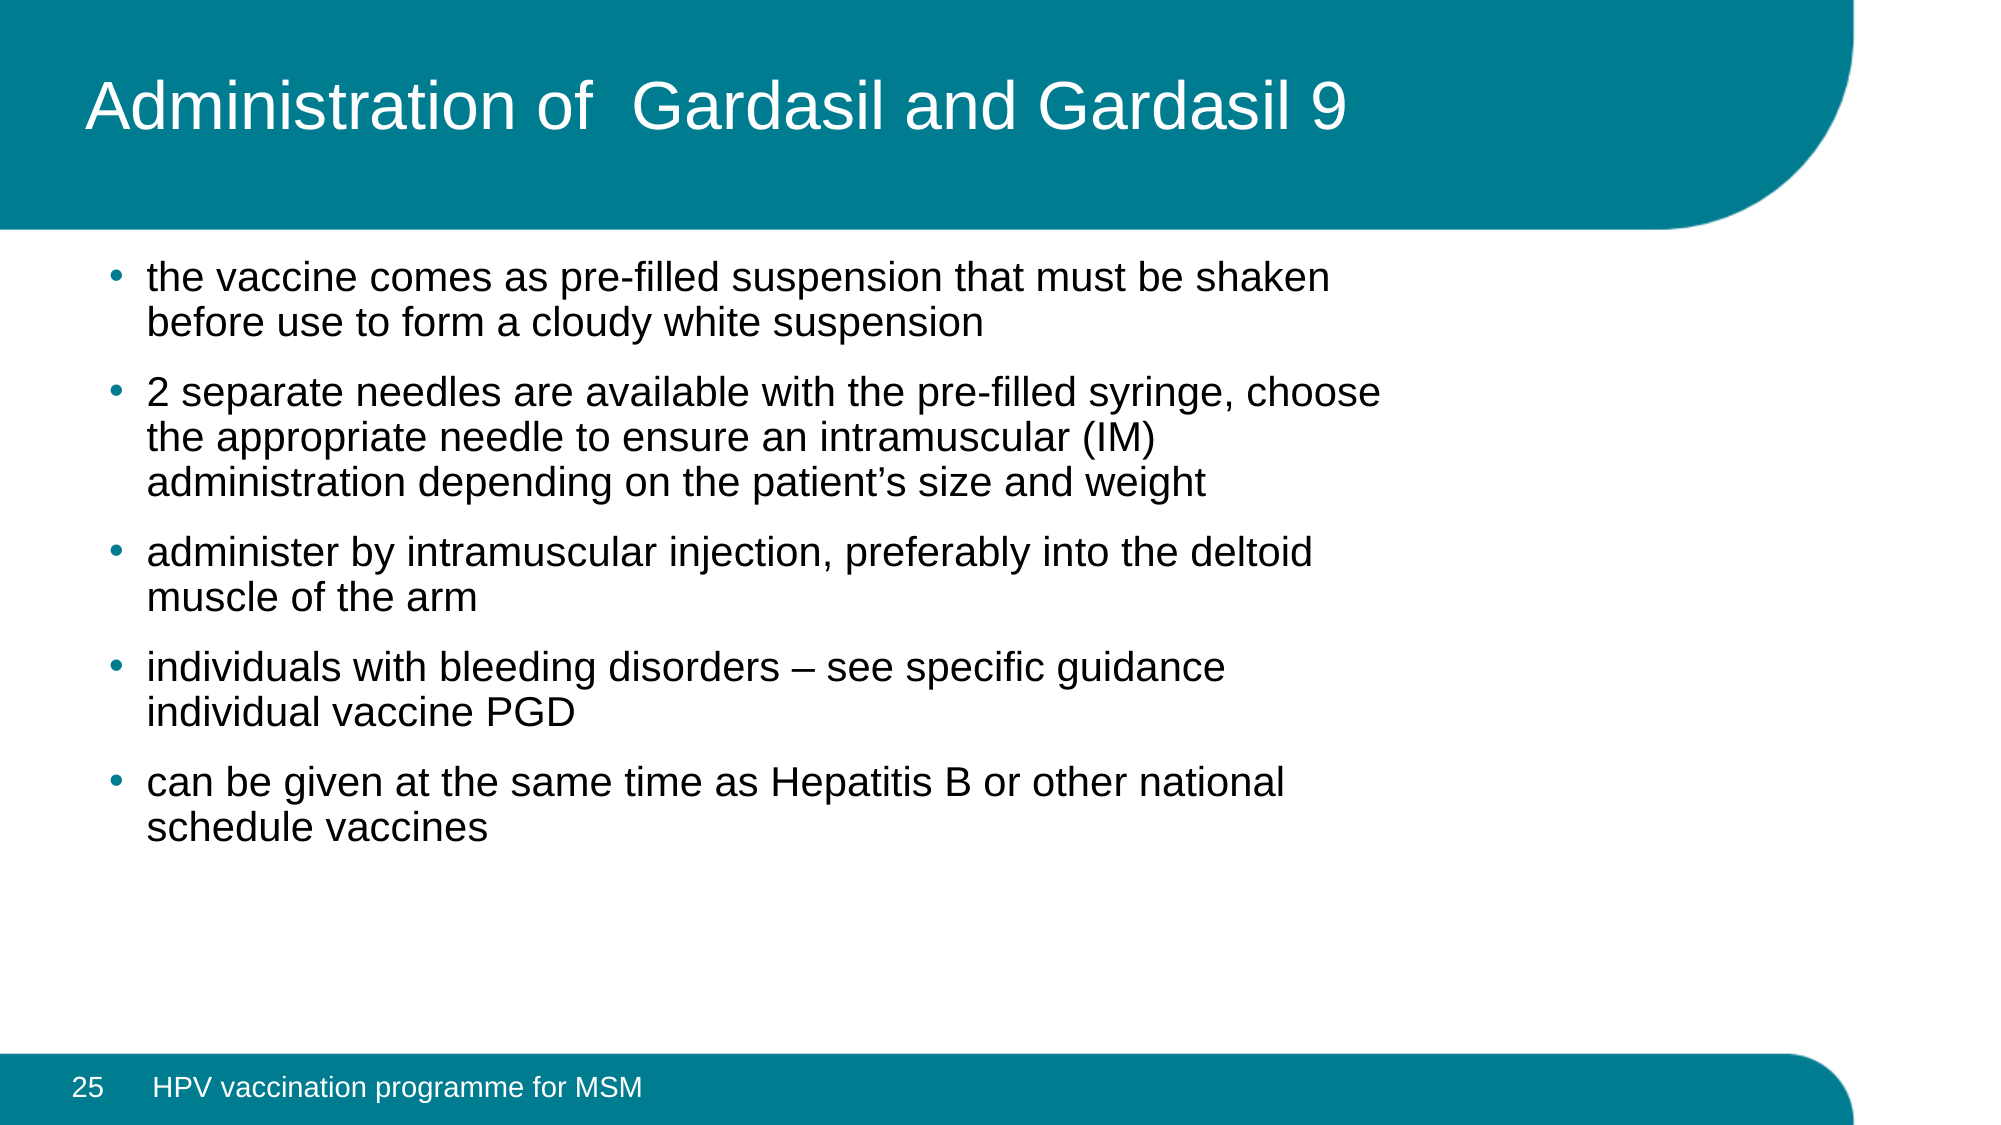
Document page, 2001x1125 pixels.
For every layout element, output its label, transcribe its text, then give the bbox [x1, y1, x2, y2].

list the vaccine comes as pre-filled suspension that must be shaken before use to form a cloudy white suspension 2 separate needles are available with the pre-filled syringe, choose the appropriate needle to ensure an intramuscular (IM) administration depending on the patient’s size and weight administer by intramuscular injection, preferably into the deltoid muscle of the arm individuals with bleeding disorders – see specific guidance individual vaccine PGD can be given at the same time as Hepatitis B or other national schedule vaccines [94, 247, 1412, 933]
title Administration of Gardasil and Gardasil 9 [70, 62, 1488, 169]
footer HPV vaccination programme for MSM [137, 1056, 1780, 1116]
slide_number 25 [21, 1056, 120, 1117]
